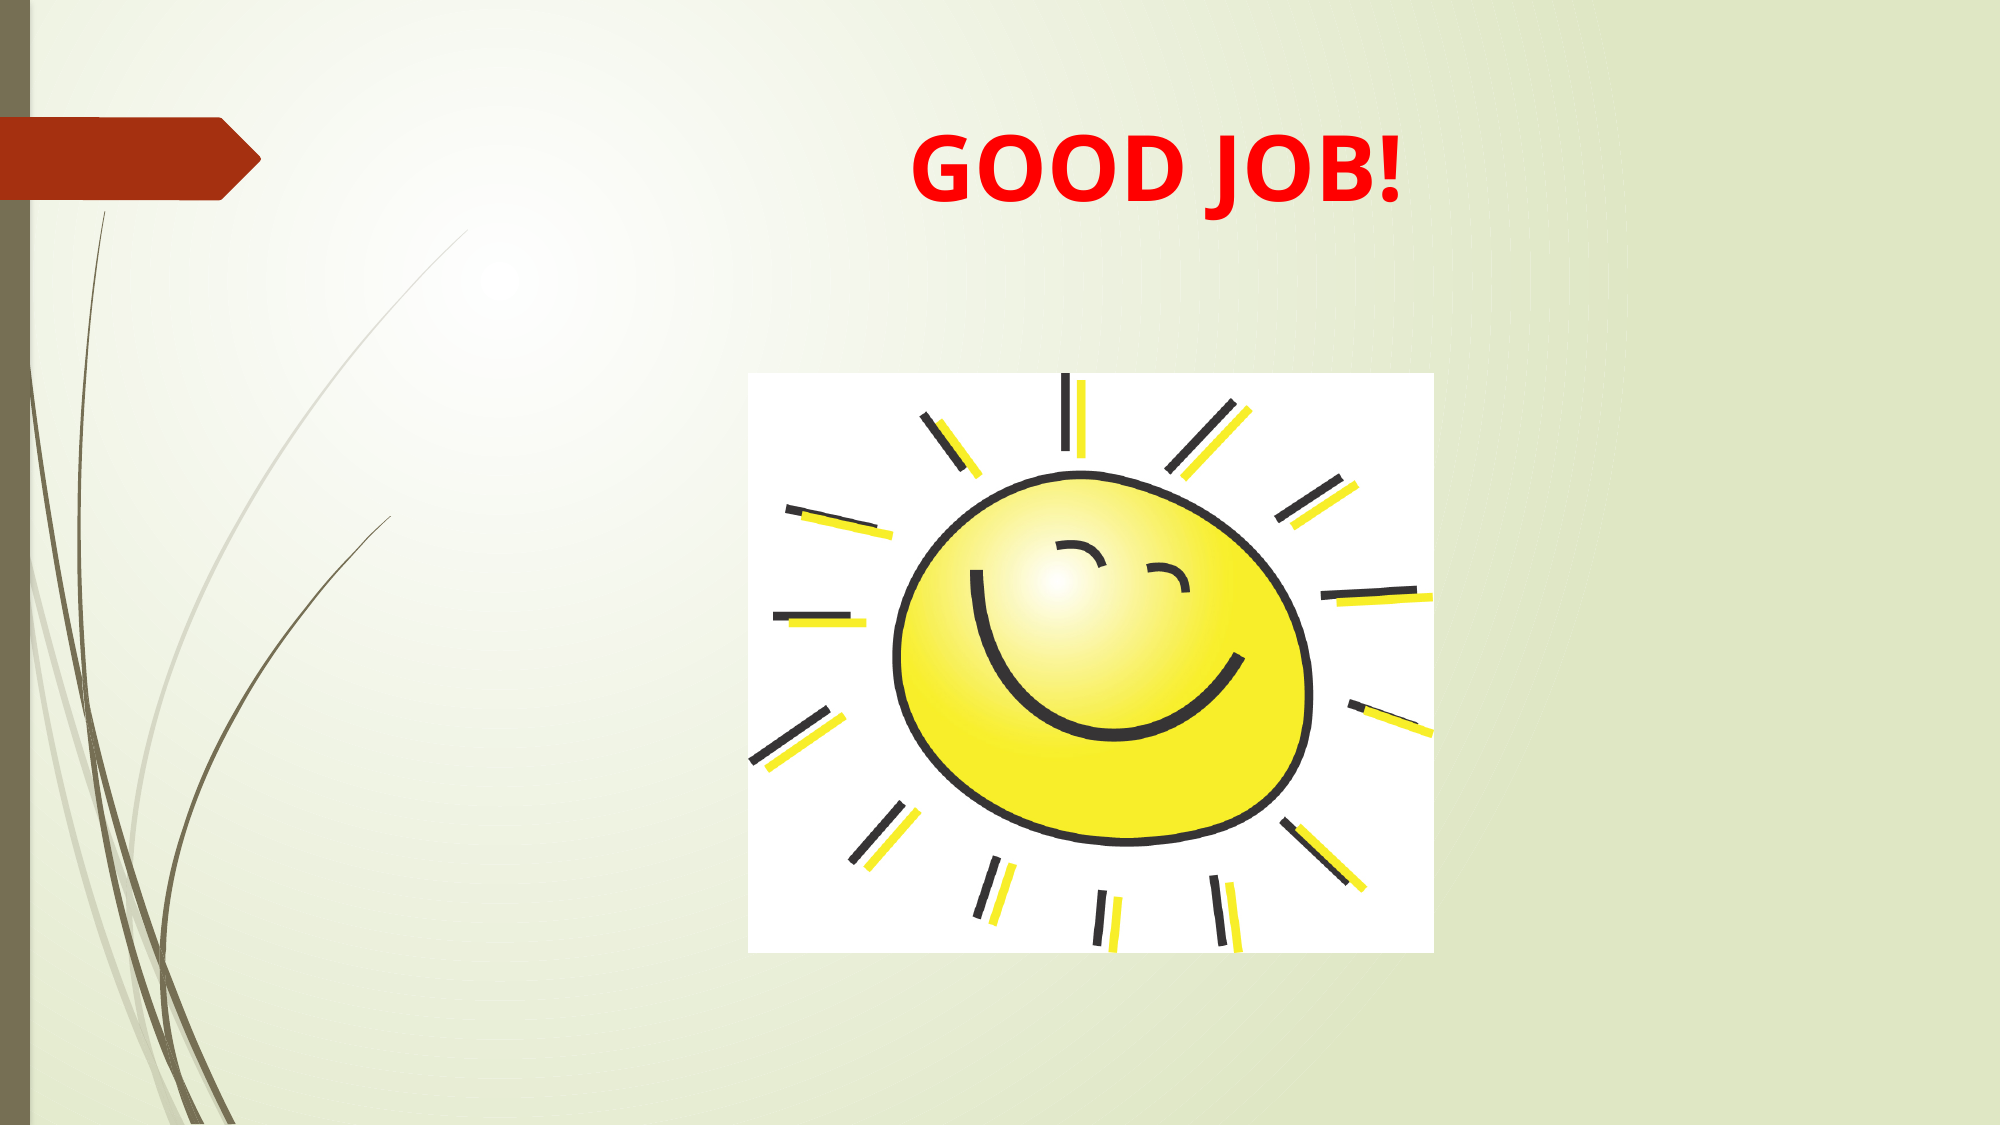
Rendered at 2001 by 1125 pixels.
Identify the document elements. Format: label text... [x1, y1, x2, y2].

title GOOD JOB! [425, 102, 1888, 313]
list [747, 373, 1434, 953]
